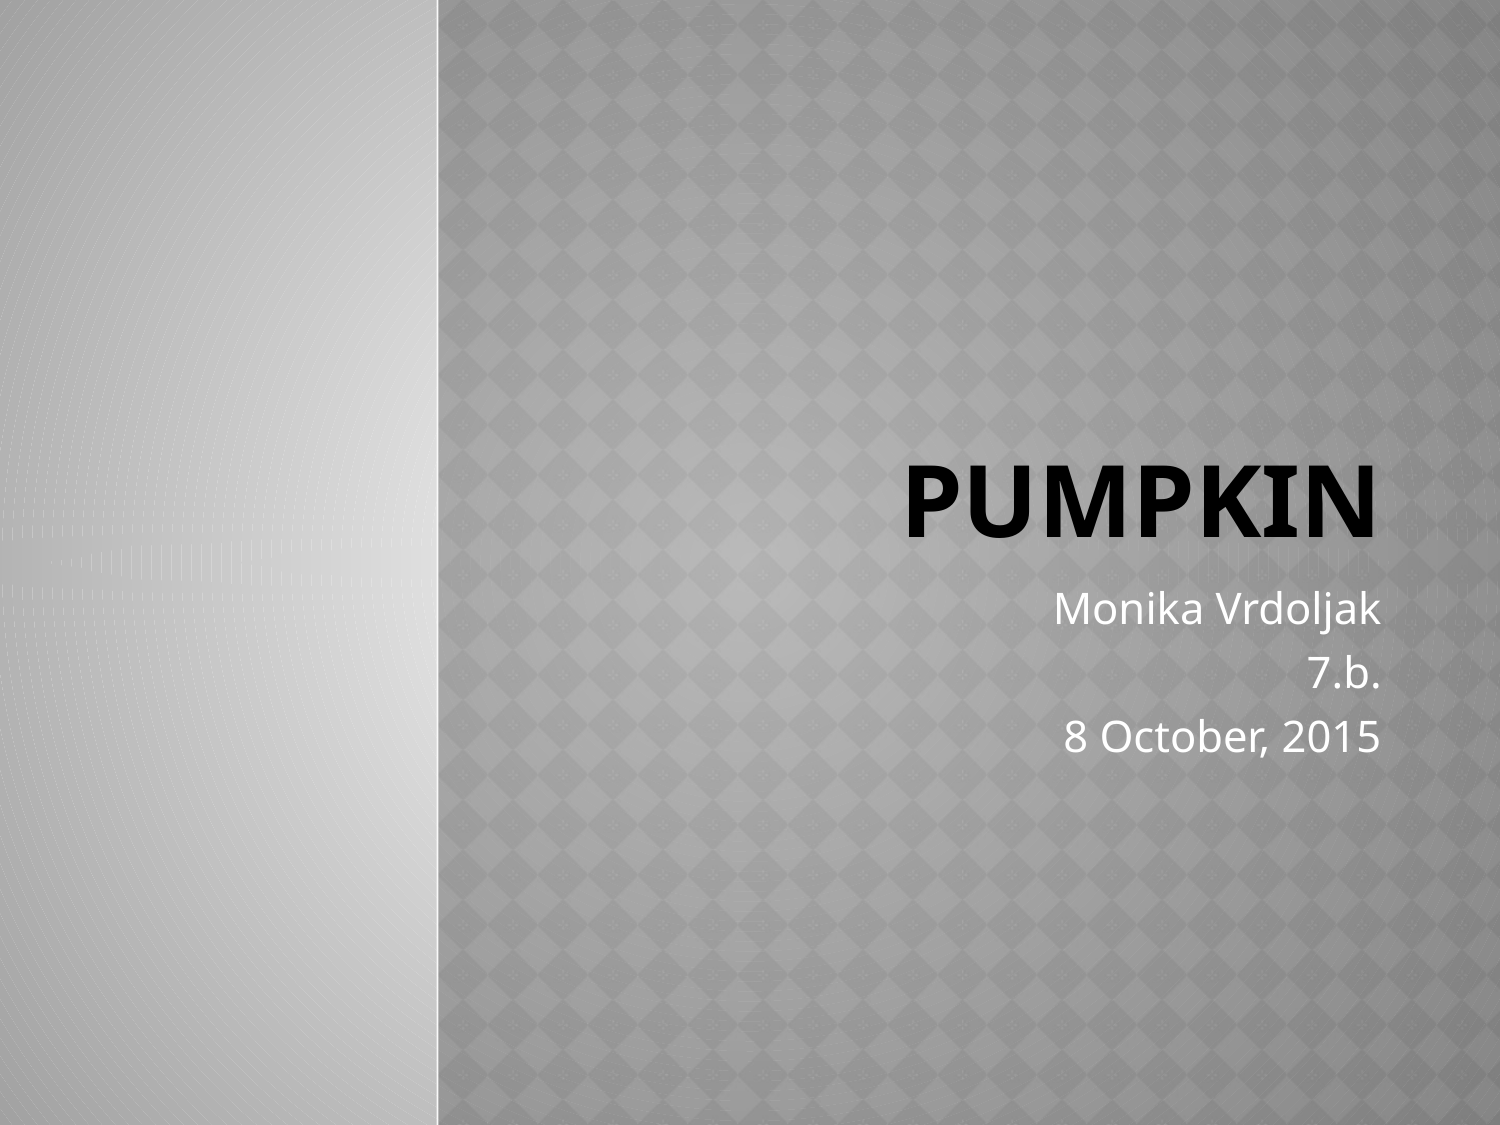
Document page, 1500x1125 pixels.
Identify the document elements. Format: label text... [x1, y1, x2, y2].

subtitle Monika Vrdoljak 7.b. 8 October, 2015 [550, 580, 1390, 762]
title Pumpkin [552, 87, 1390, 558]
